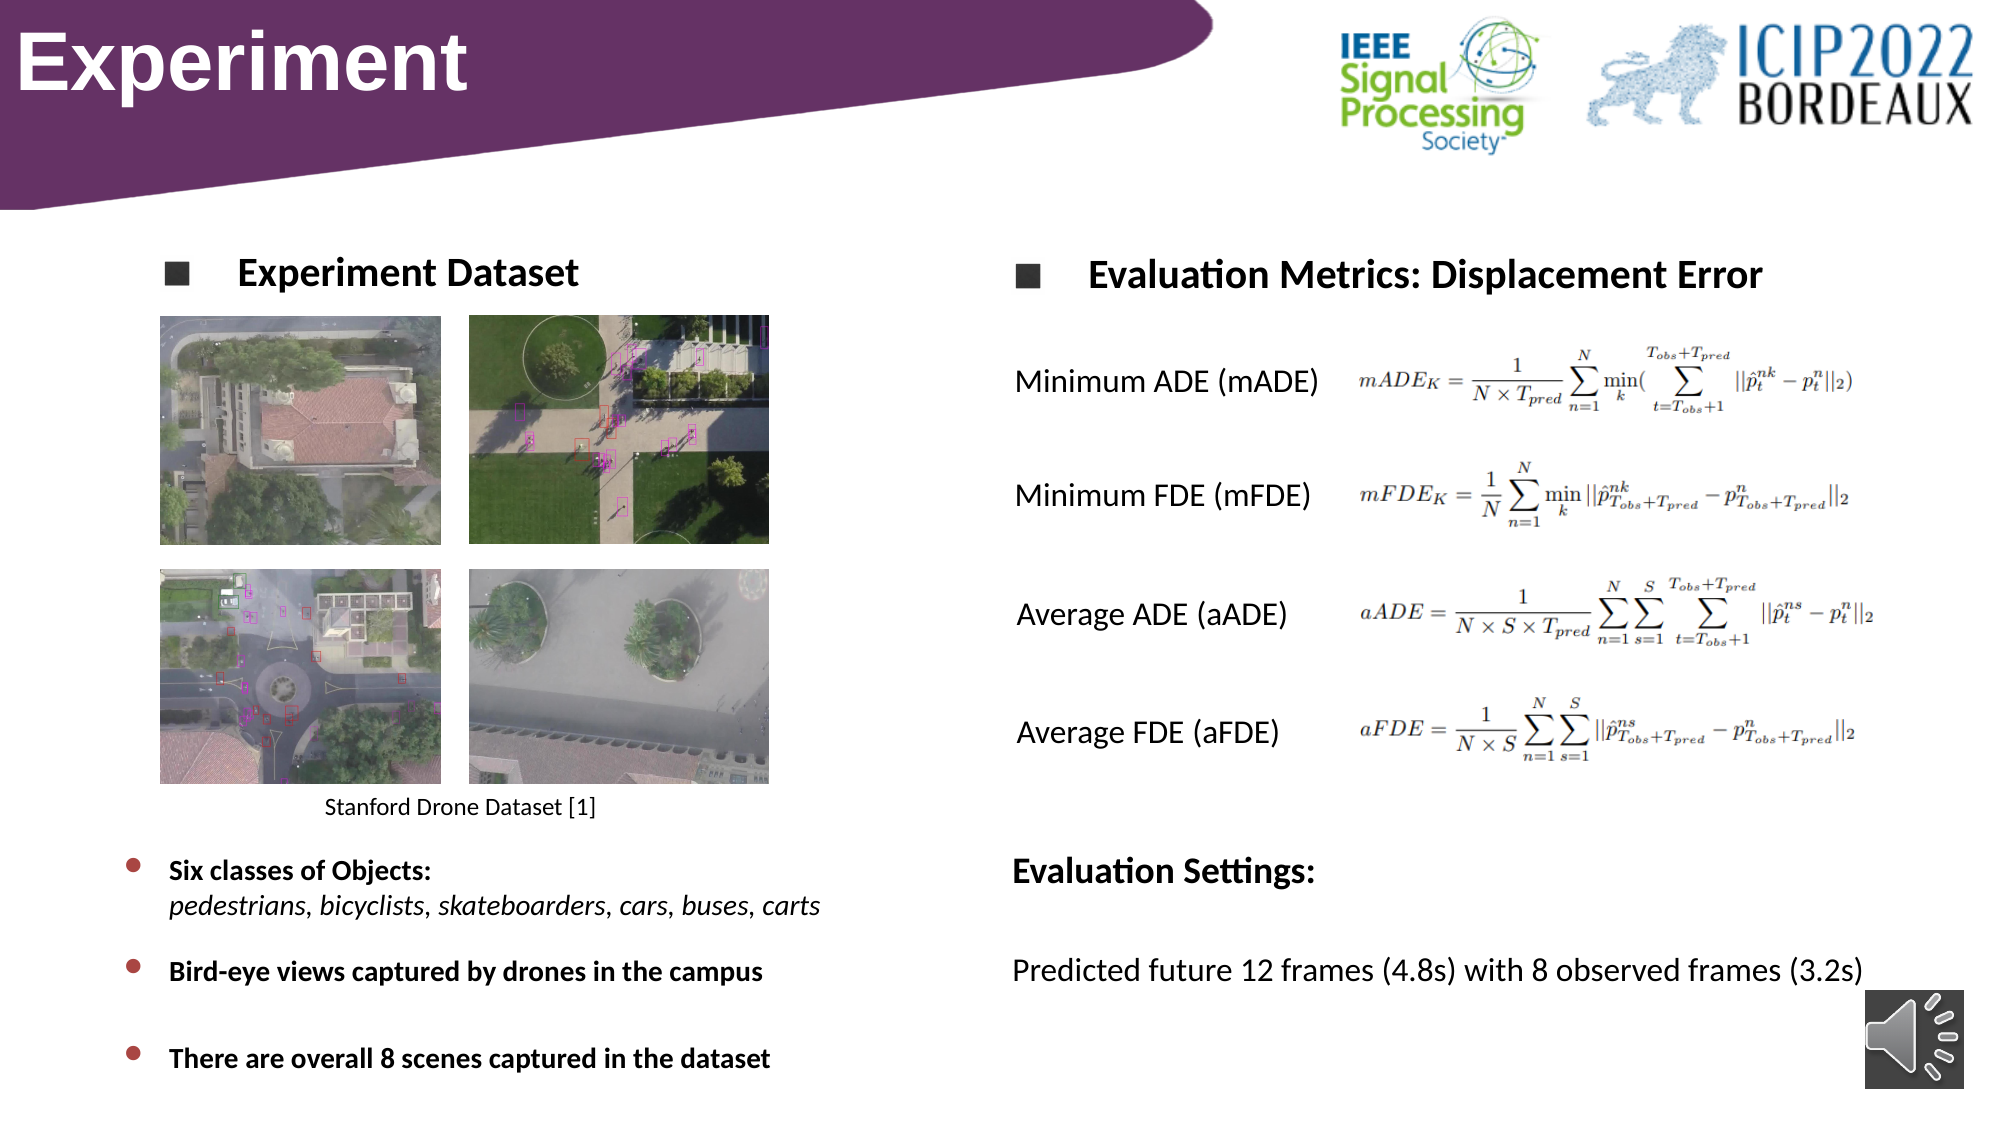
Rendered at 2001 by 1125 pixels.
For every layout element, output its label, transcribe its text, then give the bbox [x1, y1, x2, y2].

picture [1011, 257, 1045, 295]
picture [1360, 571, 1876, 647]
title Experiment [0, 11, 1068, 229]
text_box Minimum FDE (mFDE) [999, 465, 1357, 521]
text_box Experiment Dataset [193, 237, 624, 303]
text_box Evaluation Settings: Predicted future 12 frames (4.8s) with 8 observed frames (3.2s) [937, 838, 1957, 1047]
picture [469, 569, 769, 784]
text_box Evaluation Metrics: Displacement Error [1044, 238, 1808, 304]
text_box Average FDE (aFDE) [1001, 703, 1313, 758]
text_box Minimum ADE (mADE) [999, 352, 1355, 407]
picture [160, 569, 441, 784]
picture [160, 316, 441, 545]
text_box There are overall 8 scenes captured in the dataset [49, 1031, 855, 1082]
picture [1360, 694, 1856, 763]
picture [160, 255, 194, 292]
picture [1355, 337, 1854, 414]
picture [1864, 989, 1965, 1090]
picture [0, 0, 1223, 218]
text_box Average ADE (aADE) [1001, 584, 1313, 640]
text_box Bird-eye views captured by drones in the campus [49, 944, 855, 995]
text_box Six classes of Objects: pedestrians, bicyclists, skateboarders, cars, buses, carts [49, 843, 937, 929]
picture [1357, 455, 1851, 529]
picture [1320, 4, 1981, 165]
picture [469, 315, 769, 544]
text_box Stanford Drone Dataset [1] [193, 782, 729, 828]
